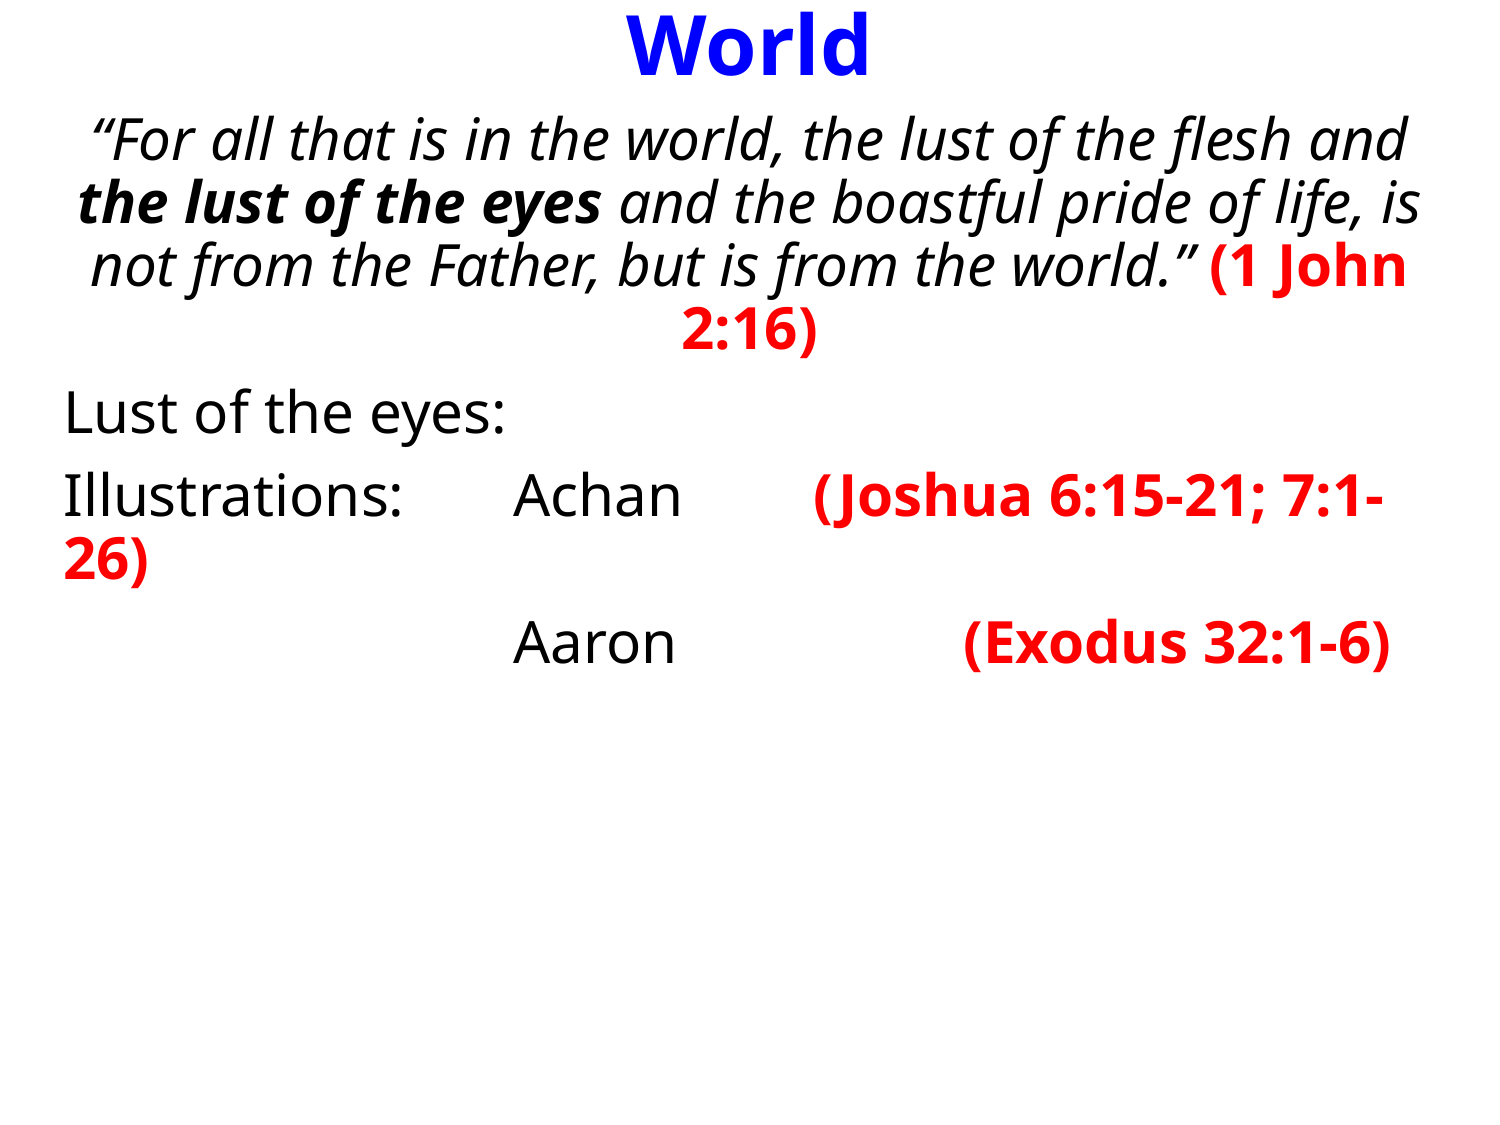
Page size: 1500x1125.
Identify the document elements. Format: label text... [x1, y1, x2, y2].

title Do Not Love The World [288, 0, 1212, 101]
subtitle “For all that is in the world, the lust of the flesh and the lust of the eyes and the boastful pride of life, is not from the Father, but is from the world.” (1 John 2:16) Lust of the eyes: Illustrations: Achan (Joshua 6:15-21; 7:1-26) Aaron (Exodus 32:1-6) [48, 102, 1452, 1118]
